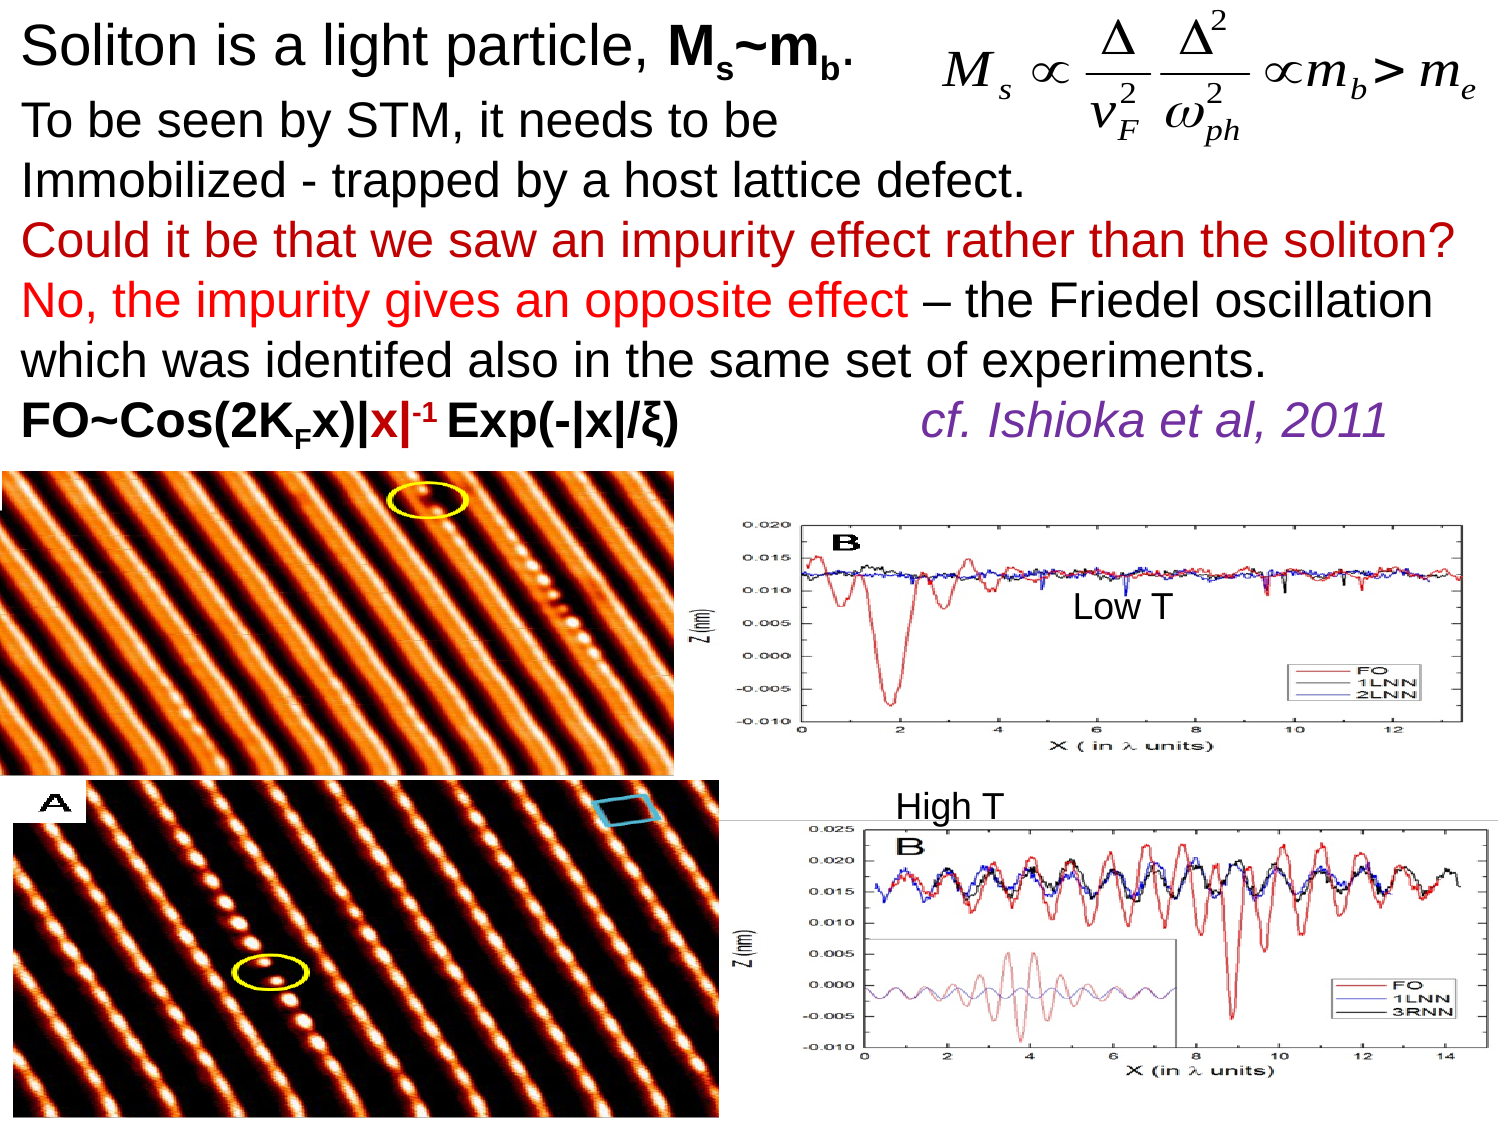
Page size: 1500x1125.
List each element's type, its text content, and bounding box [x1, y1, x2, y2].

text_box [931, 0, 1490, 157]
picture [0, 467, 1500, 1118]
text_box Soliton is a light particle, Ms~mb. To be seen by STM, it needs to be Immobilized - trapped by a host lattice defect. Could it be that we saw an impurity effect rather than the soliton? No, the impurity gives an opposite effect – the Friedel oscillation which was identifed also in the same set of experiments. FO~Cos(2KFx)|x|-1 Exp(-|x|/ξ) cf. Ishioka et al, 2011 [5, 0, 1500, 463]
